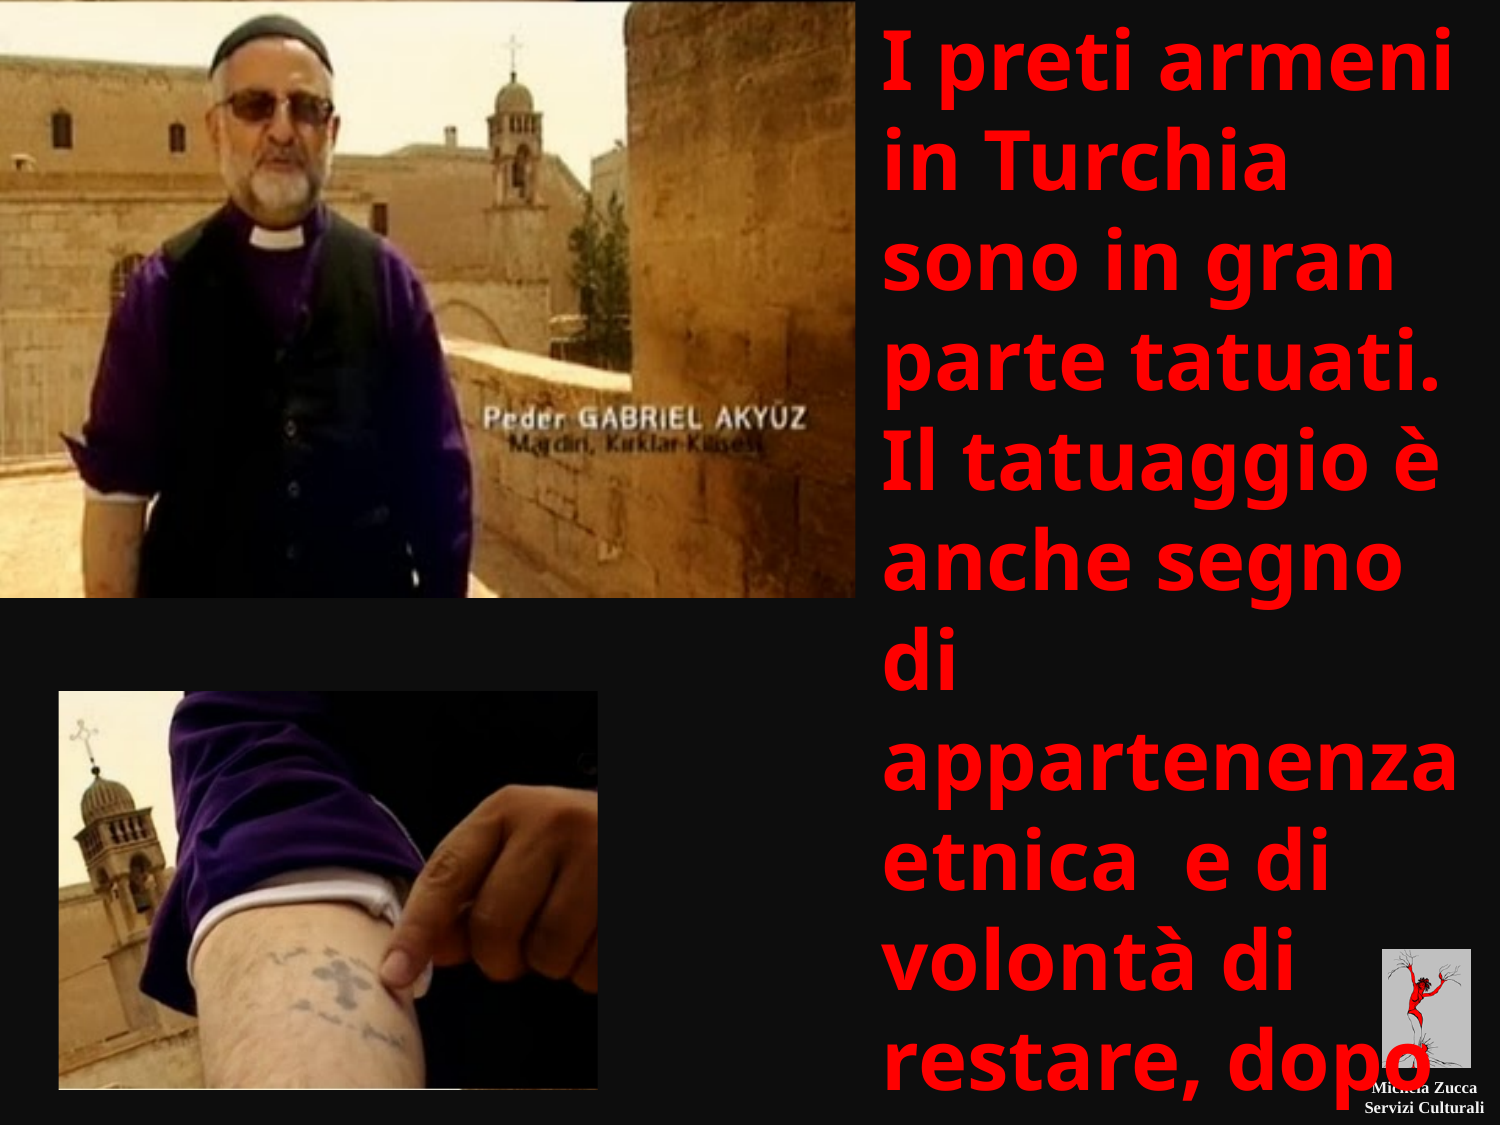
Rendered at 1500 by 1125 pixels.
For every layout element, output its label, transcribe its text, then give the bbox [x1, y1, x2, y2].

picture [1382, 948, 1472, 1068]
picture [0, 0, 856, 598]
picture [58, 691, 598, 1091]
text_box I preti armeni in Turchia sono in gran parte tatuati. Il tatuaggio è anche segno di appartenenza etnica e di volontà di restare, dopo le persecuzioni. [867, 0, 1500, 1125]
